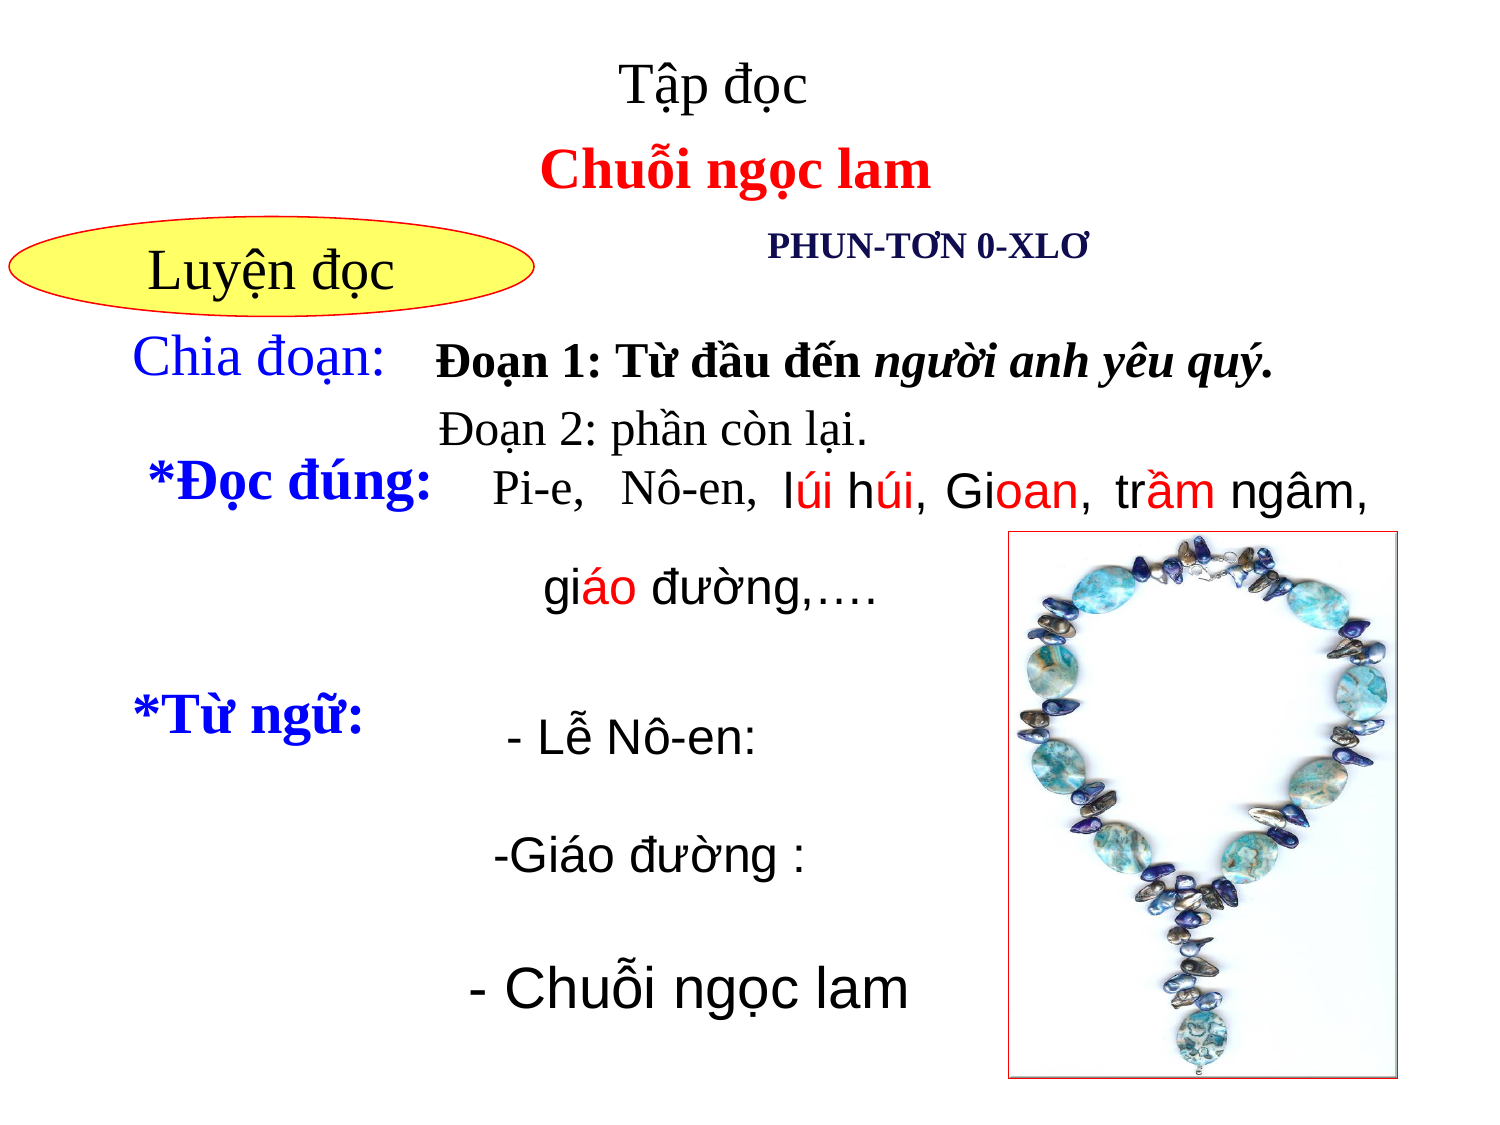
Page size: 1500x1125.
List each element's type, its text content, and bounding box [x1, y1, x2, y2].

picture [1009, 531, 1398, 1078]
text_box Đoạn 2: phần còn lại. [423, 388, 1489, 464]
text_box giáo đường,…. [528, 547, 904, 622]
text_box lúi húi, [769, 464, 931, 526]
text_box Chia đoạn: [117, 309, 452, 394]
text_box Luyện đọc [9, 216, 535, 309]
text_box Đoạn 1: Từ đầu đến người anh yêu quý. [420, 320, 1486, 395]
text_box Pi-e, [477, 464, 601, 523]
text_box trầm ngâm, [1139, 451, 1500, 526]
text_box Tập đọc [574, 37, 863, 123]
text_box -Giáo đường : [478, 814, 954, 890]
text_box *Từ ngữ: [103, 667, 411, 753]
text_box - Chuỗi ngọc lam [454, 942, 958, 1028]
text_box - Lễ Nô-en: [492, 696, 797, 772]
text_box Nô-en, [605, 464, 807, 523]
text_box Gioan, [931, 464, 1139, 526]
text_box *Đọc đúng: [103, 433, 479, 519]
text_box Chuỗi ngọc lam PHUN-TƠN 0-XLƠ [525, 122, 1388, 320]
